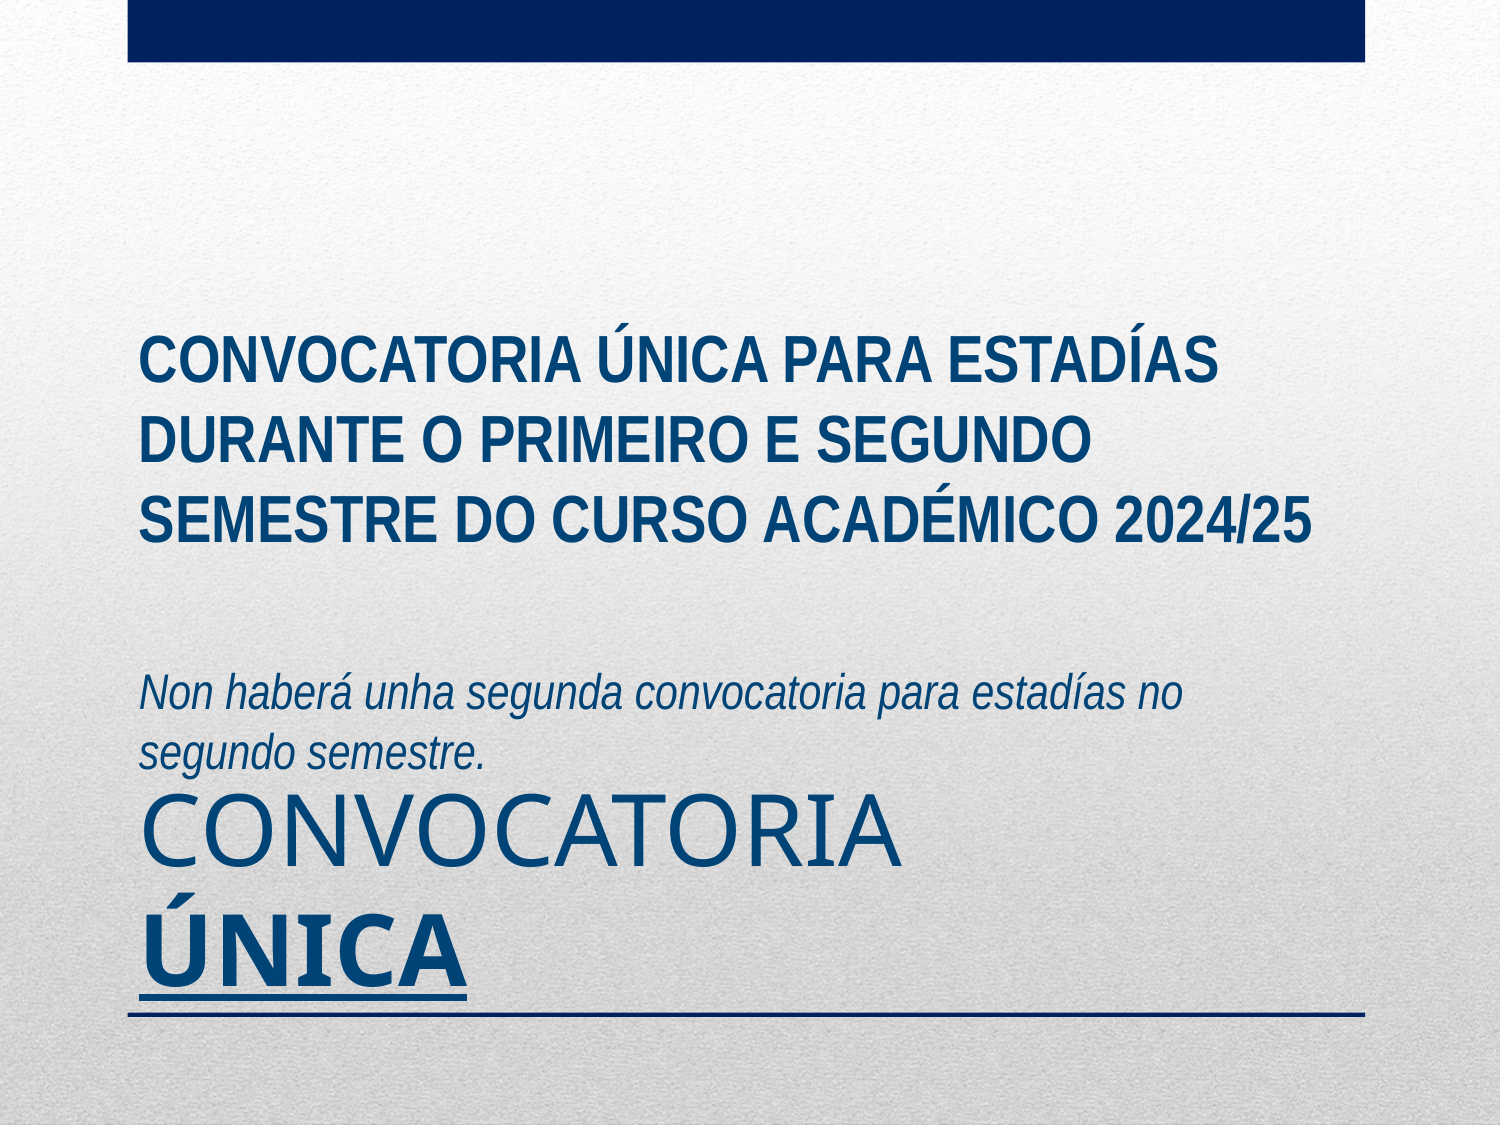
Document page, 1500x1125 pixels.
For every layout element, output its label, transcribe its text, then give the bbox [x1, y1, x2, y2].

title CONVOCATORIA ÚNICA [123, 870, 1237, 1014]
list CONVOCATORIA ÚNICA PARA ESTADÍAS DURANTE O PRIMEIRO E SEGUNDO SEMESTRE DO CURSO ACADÉMICO 2024/25 Non haberá unha segunda convocatoria para estadías no segundo semestre. [123, 160, 1362, 870]
picture [0, 0, 1500, 1125]
